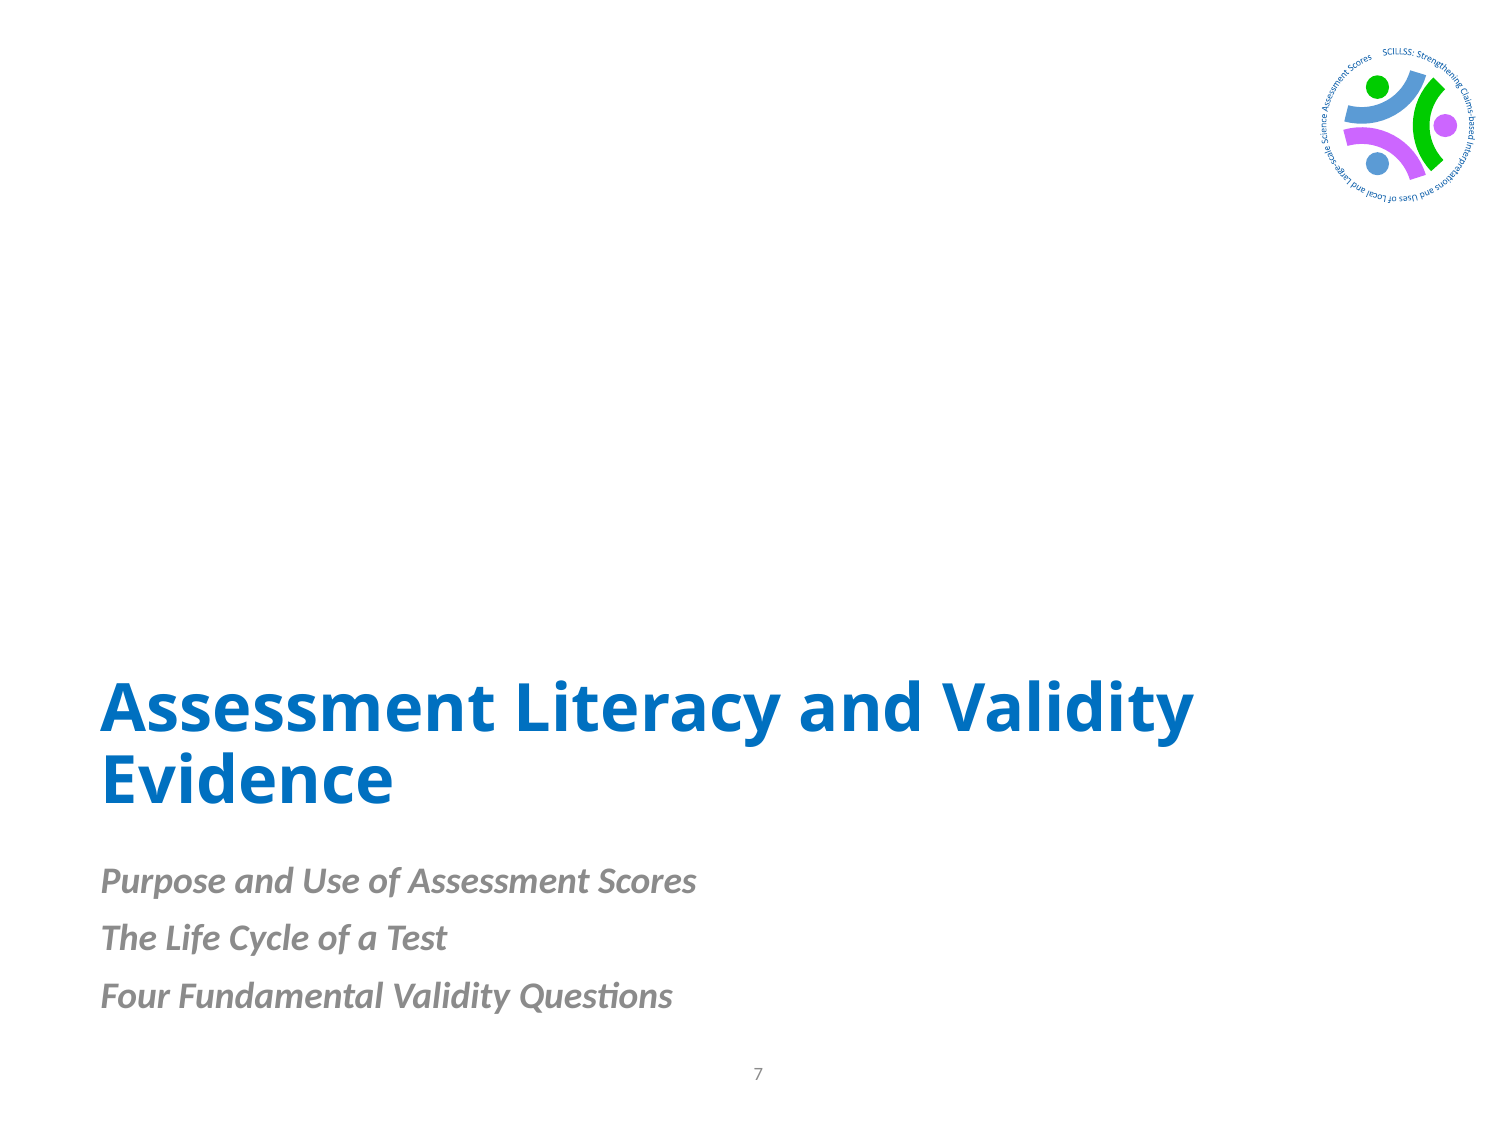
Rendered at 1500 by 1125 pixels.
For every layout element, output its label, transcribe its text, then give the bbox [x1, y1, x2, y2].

list Purpose and Use of Assessment Scores The Life Cycle of a Test Four Fundamental Validity Questions [85, 848, 1380, 1062]
title Assessment Literacy and Validity Evidence [85, 357, 1380, 826]
